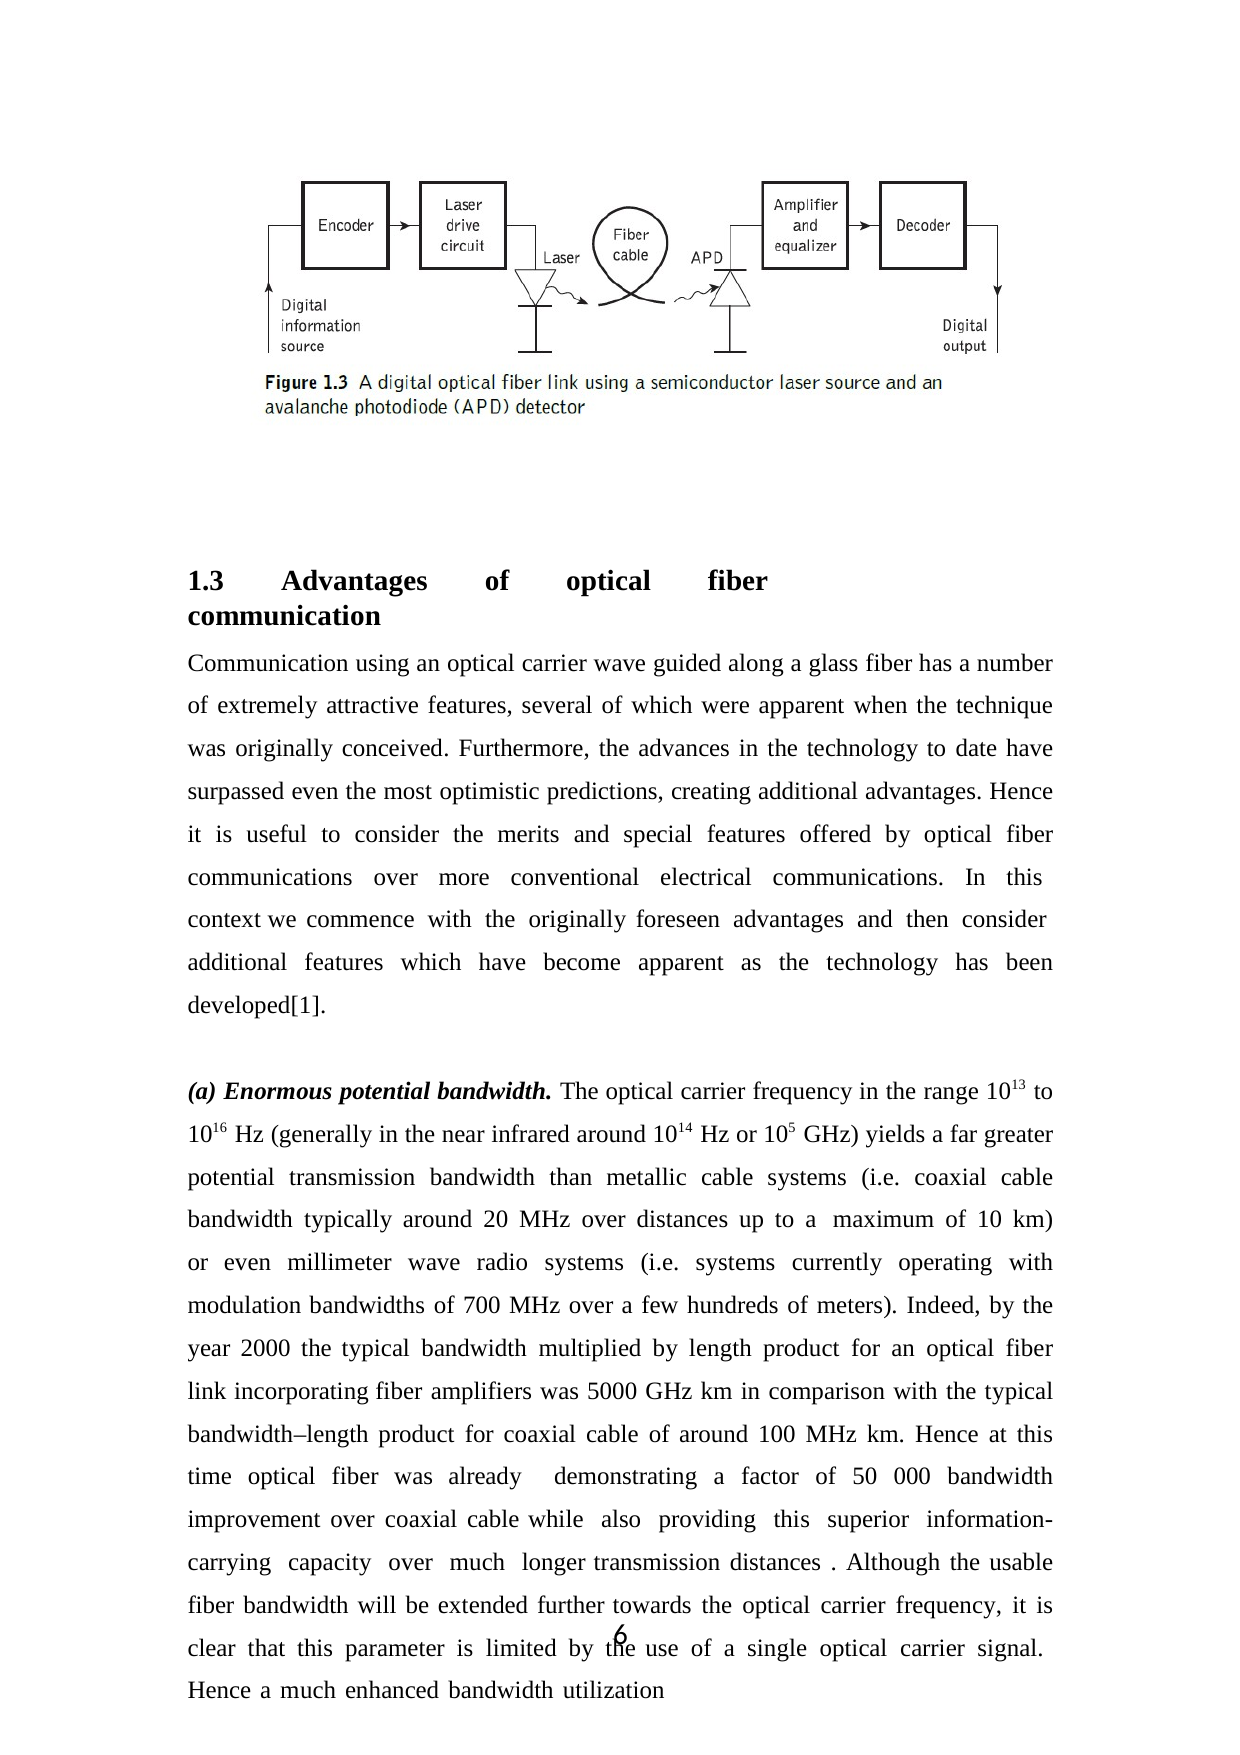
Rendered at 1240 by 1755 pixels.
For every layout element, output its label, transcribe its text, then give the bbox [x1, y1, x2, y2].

text_box [190, 153, 1055, 446]
slide_number 2 [185, 1570, 1055, 1655]
text_box 1.3 Advantages of optical fiber communication Communication using an optical carrier wave guided along a glass fiber has a number of extremely attractive features, several of which were apparent when the technique was originally conceived. Furthermore, the advances in the technology to date have surpassed even the most optimistic predictions, creating additional advantages. Hence it is useful to consider the merits and special features offered by optical fiber communications over more conventional electrical communications. In this context we commence with the originally foreseen advantages and then consider additional features which have become apparent as the technology has been developed[1]. (a) Enormous potential bandwidth. The optical carrier frequency in the range 1013 to 1016 Hz (generally in the near infrared around 1014 Hz or 105 GHz) yields a far greater potential transmission bandwidth than metallic cable systems (i.e. coaxial cable bandwidth typically around 20 MHz over distances up to a maximum of 10 km) or even millimeter wave radio systems (i.e. systems currently operating with modulation bandwidths of 700 MHz over a few hundreds of meters). Indeed, by the year 2000 the typical bandwidth multiplied by length product for an optical fiber link incorporating fiber amplifiers was 5000 GHz km in comparison with the typical bandwidth–length product for coaxial cable of around 100 MHz km. Hence at this time optical fiber was already demonstrating a factor of 50 000 bandwidth improvement over coaxial cable while also providing this superior information-carrying capacity over much longer transmission distances . Although the usable fiber bandwidth will be extended further towards the optical carrier frequency, it is clear that this parameter is limited by the use of a single optical carrier signal. Hence a much enhanced bandwidth utilization [185, 561, 1056, 1593]
